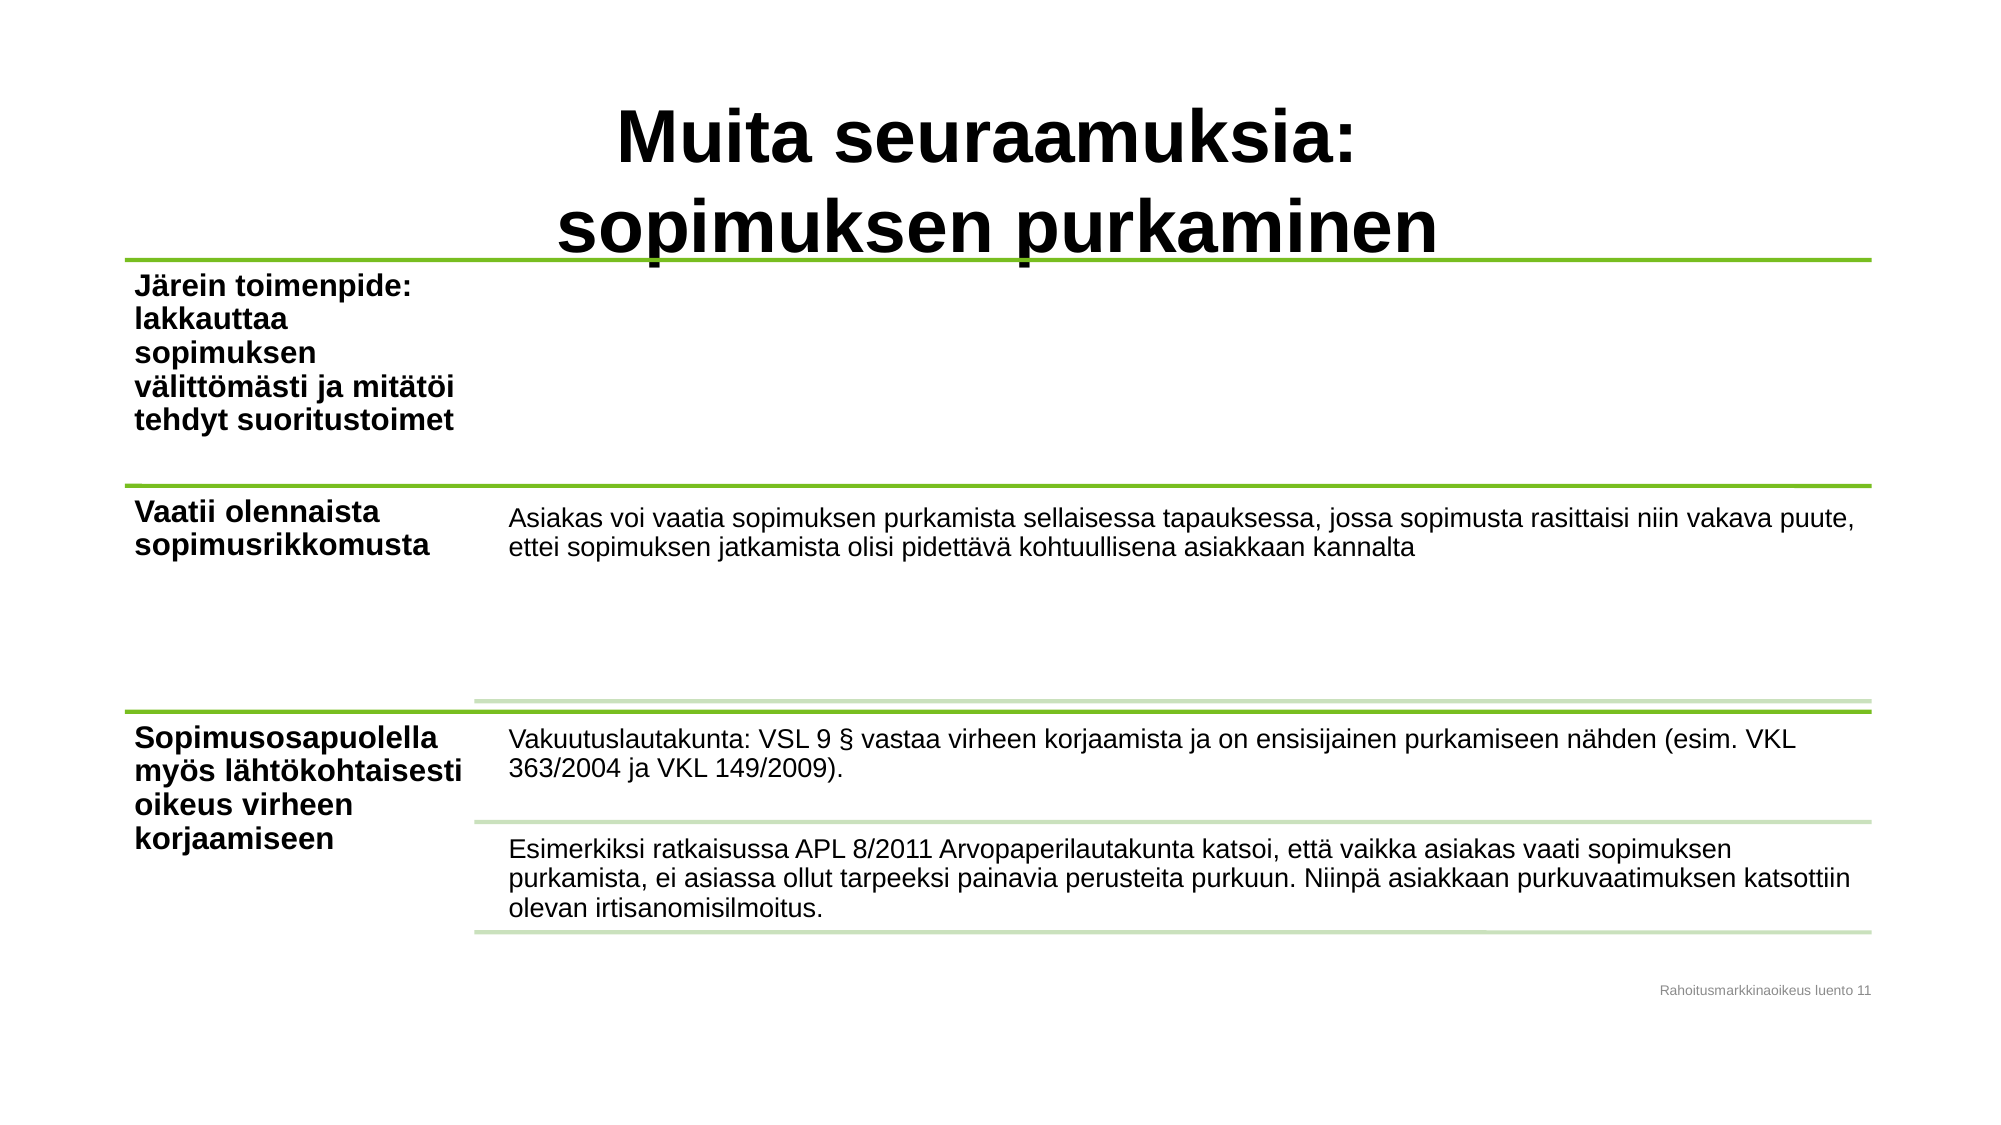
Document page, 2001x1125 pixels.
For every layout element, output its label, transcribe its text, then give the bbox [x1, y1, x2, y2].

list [124, 259, 1872, 939]
title Muita seuraamuksia: sopimuksen purkaminen [125, 80, 1872, 257]
footer Rahoitusmarkkinaoikeus luento 11 [1080, 976, 1873, 1003]
